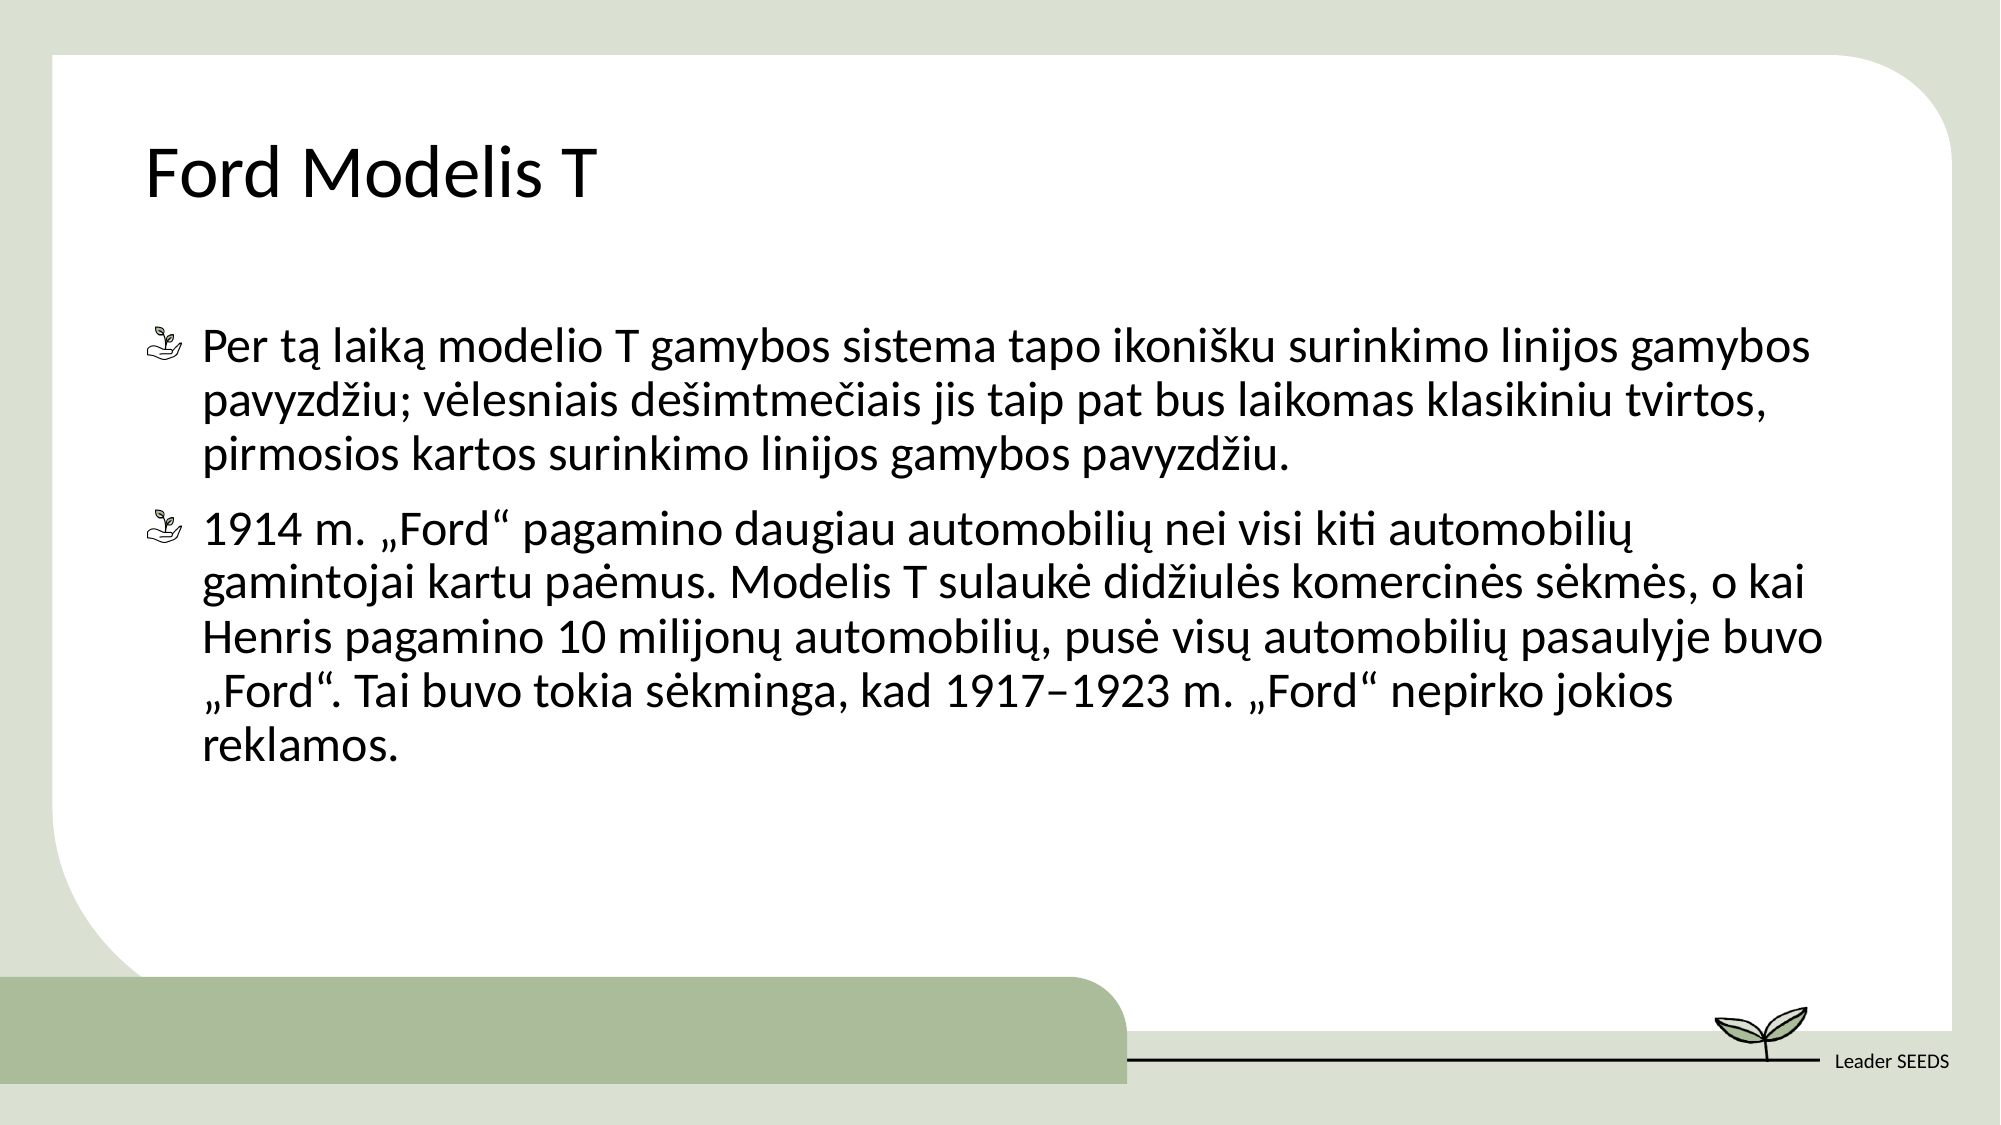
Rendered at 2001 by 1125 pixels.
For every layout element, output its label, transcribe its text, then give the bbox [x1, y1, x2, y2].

picture [145, 325, 184, 361]
list Ford Modelis T [130, 124, 1869, 257]
list Per tą laiką modelio T gamybos sistema tapo ikonišku surinkimo linijos gamybos pavyzdžiu; vėlesniais dešimtmečiais jis taip pat bus laikomas klasikiniu tvirtos, pirmosios kartos surinkimo linijos gamybos pavyzdžiu. 1914 m. „Ford“ pagamino daugiau automobilių nei visi kiti automobilių gamintojai kartu paėmus. Modelis T sulaukė didžiulės komercinės sėkmės, o kai Henris pagamino 10 milijonų automobilių, pusė visų automobilių pasaulyje buvo „Ford“. Tai buvo tokia sėkminga, kad 1917–1923 m. „Ford“ nepirko jokios reklamos. [130, 311, 1869, 968]
picture [145, 508, 184, 544]
